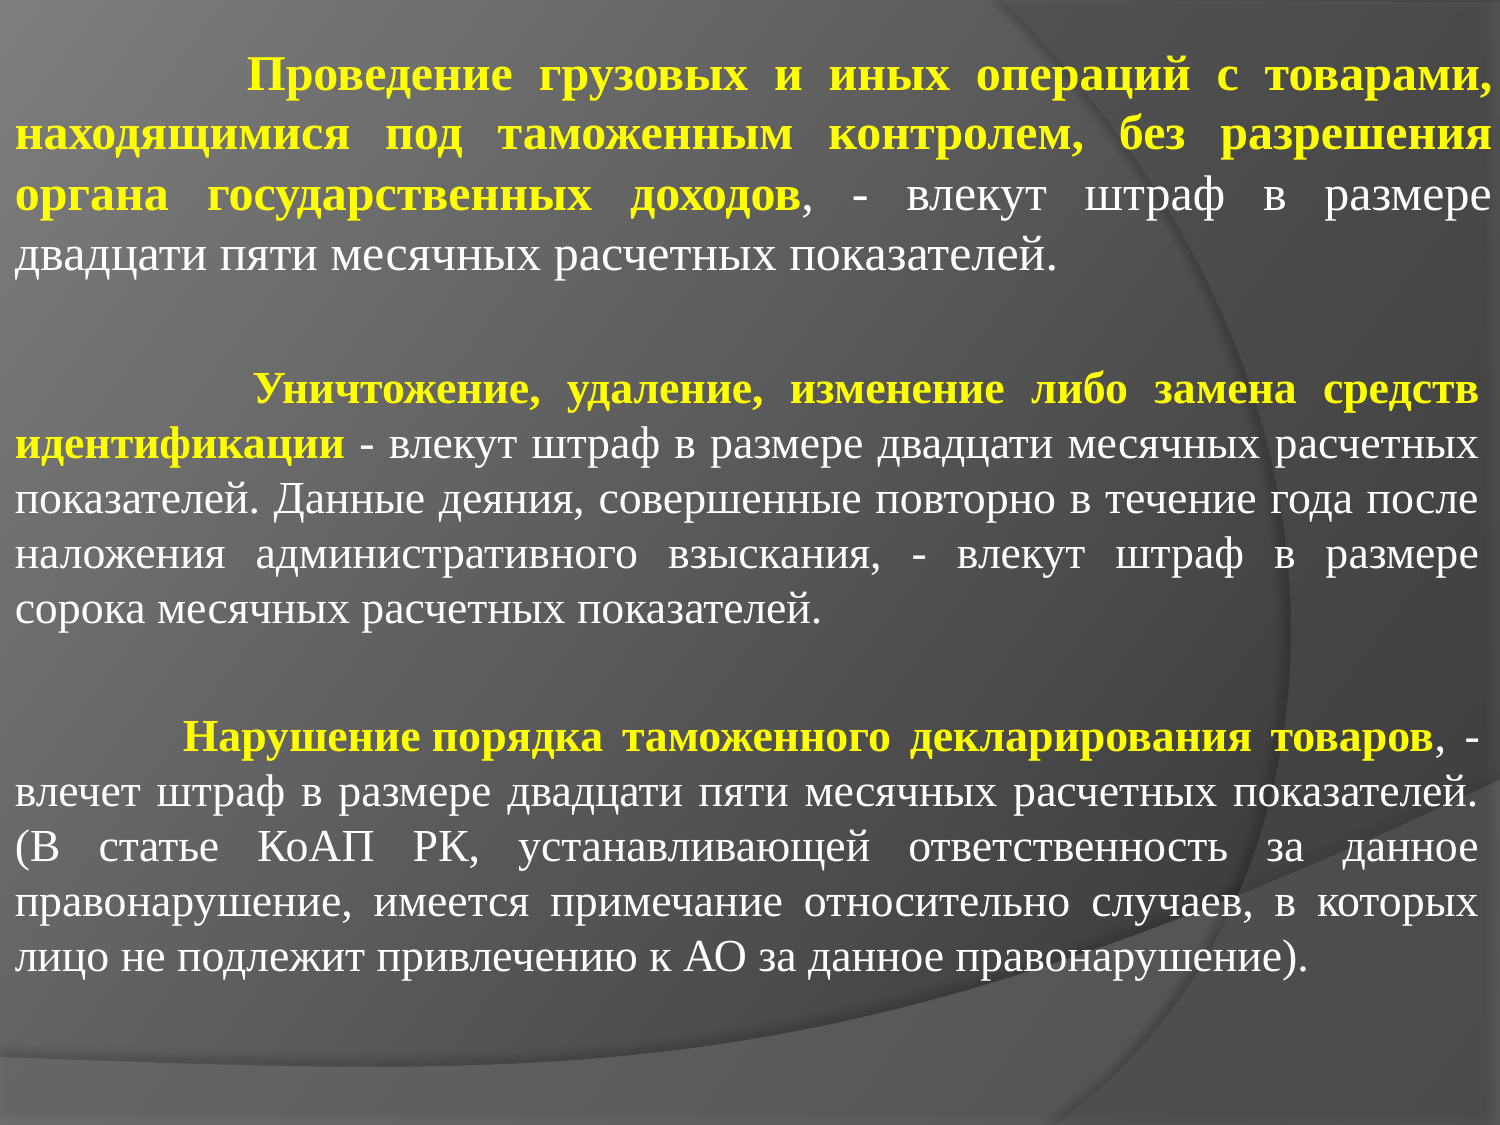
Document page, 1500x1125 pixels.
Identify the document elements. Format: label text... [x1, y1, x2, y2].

text_box Нарушение порядка таможенного декларирования товаров, - влечет штраф в размере двадцати пяти месячных расчетных показателей. (В статье КоАП РК, устанавливающей ответственность за данное правонарушение, имеется примечание относительно случаев, в которых лицо не подлежит привлечению к АО за данное правонарушение). [0, 757, 1488, 1045]
text_box Проведение грузовых и иных операций с товарами, находящимися под таможенным контролем, без разрешения органа государственных доходов, - влекут штраф в размере двадцати пяти месячных расчетных показателей. [0, 0, 1500, 350]
subtitle Уничтожение, удаление, изменение либо замена средств идентификации - влекут штраф в размере двадцати месячных расчетных показателей. Данные деяния, совершенные повторно в течение года после наложения административного взыскания, - влекут штраф в размере сорока месячных расчетных показателей. [0, 408, 1488, 697]
